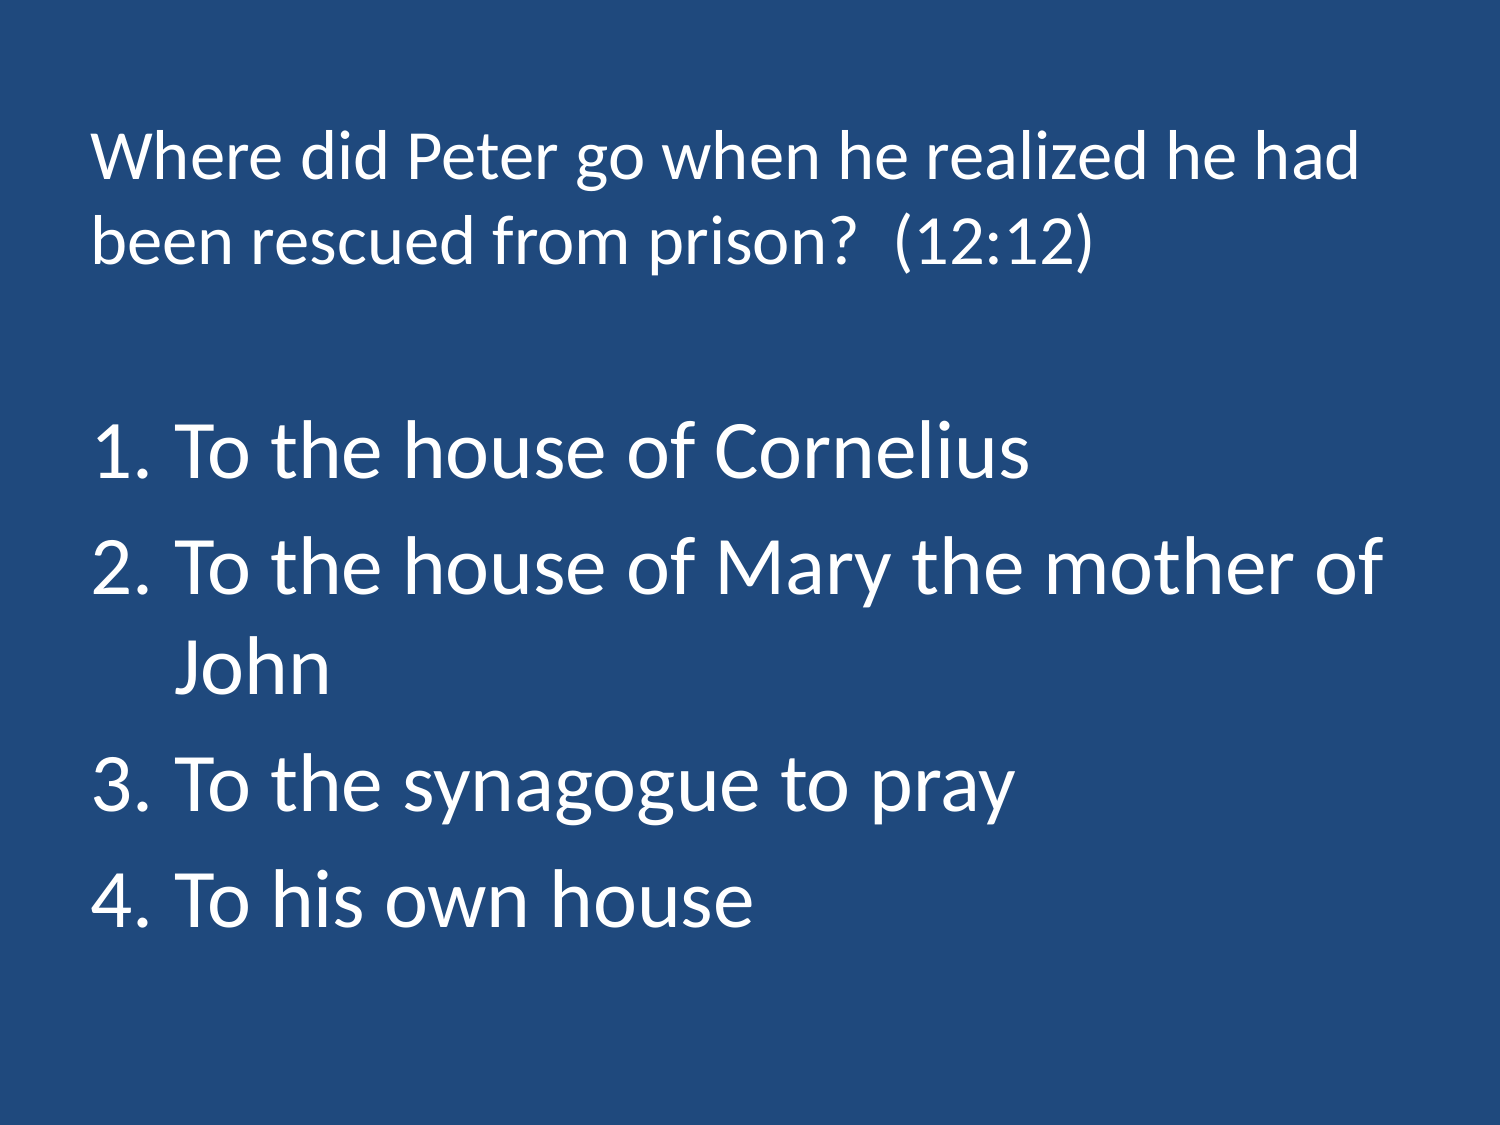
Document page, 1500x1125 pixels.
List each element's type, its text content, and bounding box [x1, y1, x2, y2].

title Where did Peter go when he realized he had been rescued from prison? (12:12) [75, 99, 1425, 288]
list To the house of Cornelius To the house of Mary the mother of John To the synagogue to pray To his own house [75, 387, 1425, 1005]
